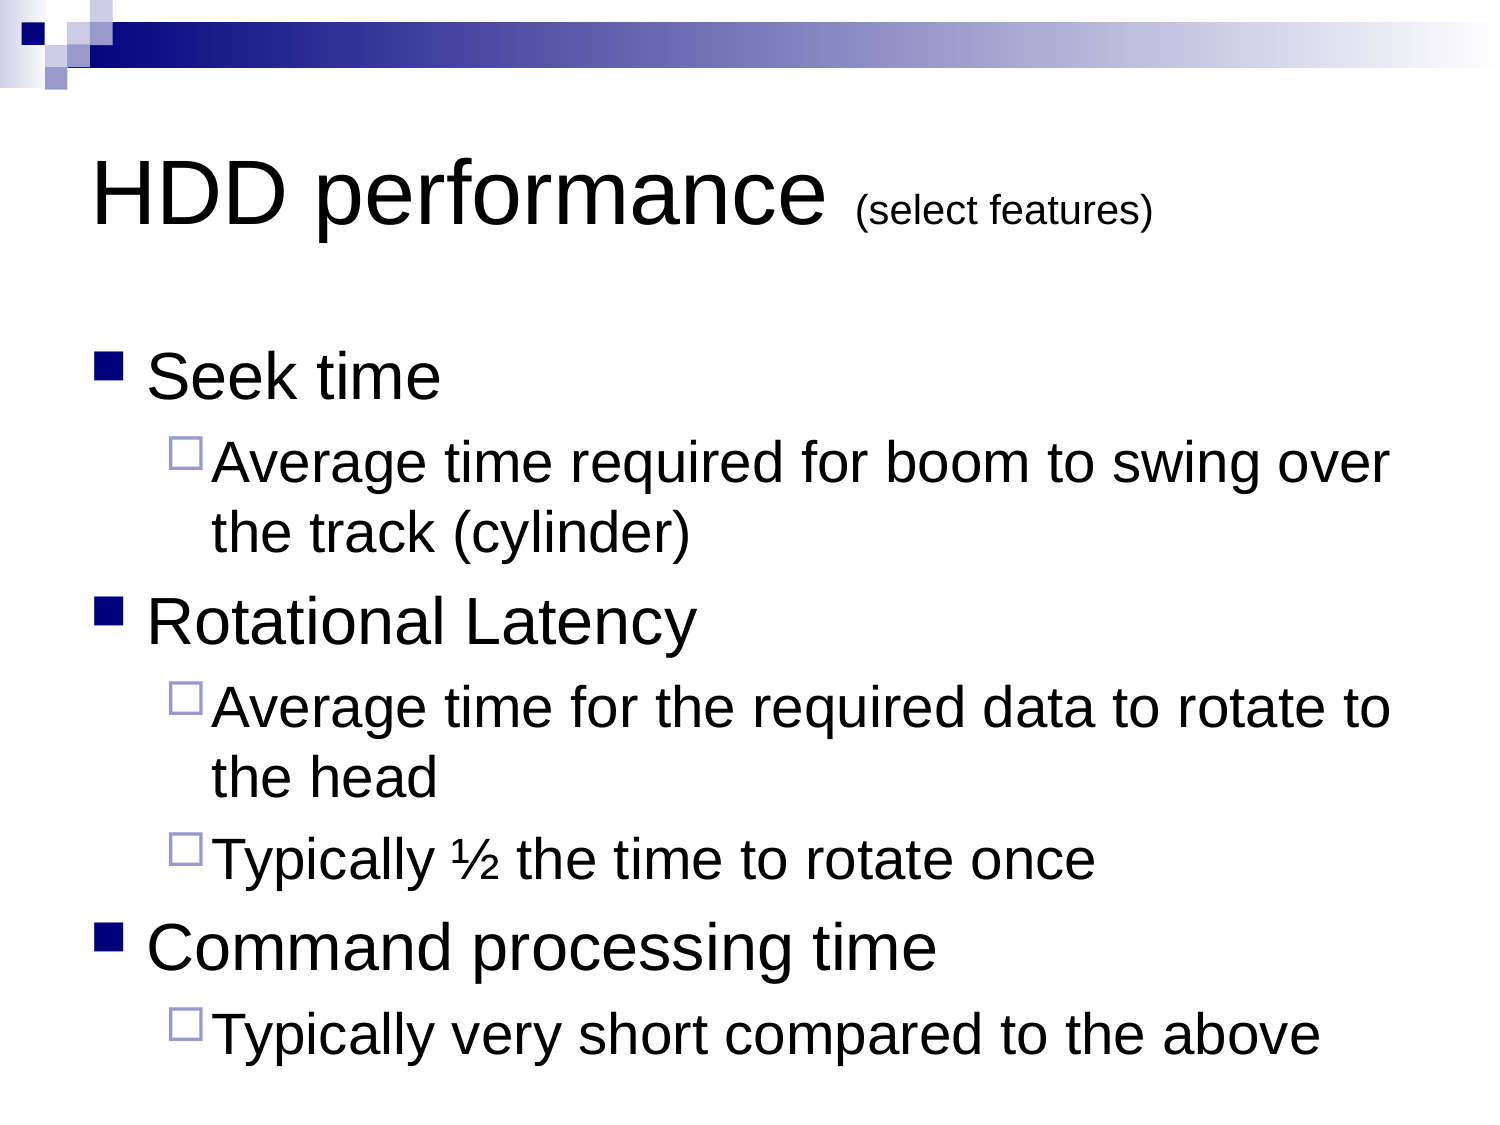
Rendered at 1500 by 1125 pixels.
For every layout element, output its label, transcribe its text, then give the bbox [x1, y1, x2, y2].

title HDD performance (select features) [74, 74, 1426, 301]
list Seek time Average time required for boom to swing over the track (cylinder) Rotational Latency Average time for the required data to rotate to the head Typically ½ the time to rotate once Command processing time Typically very short compared to the above [74, 324, 1426, 963]
